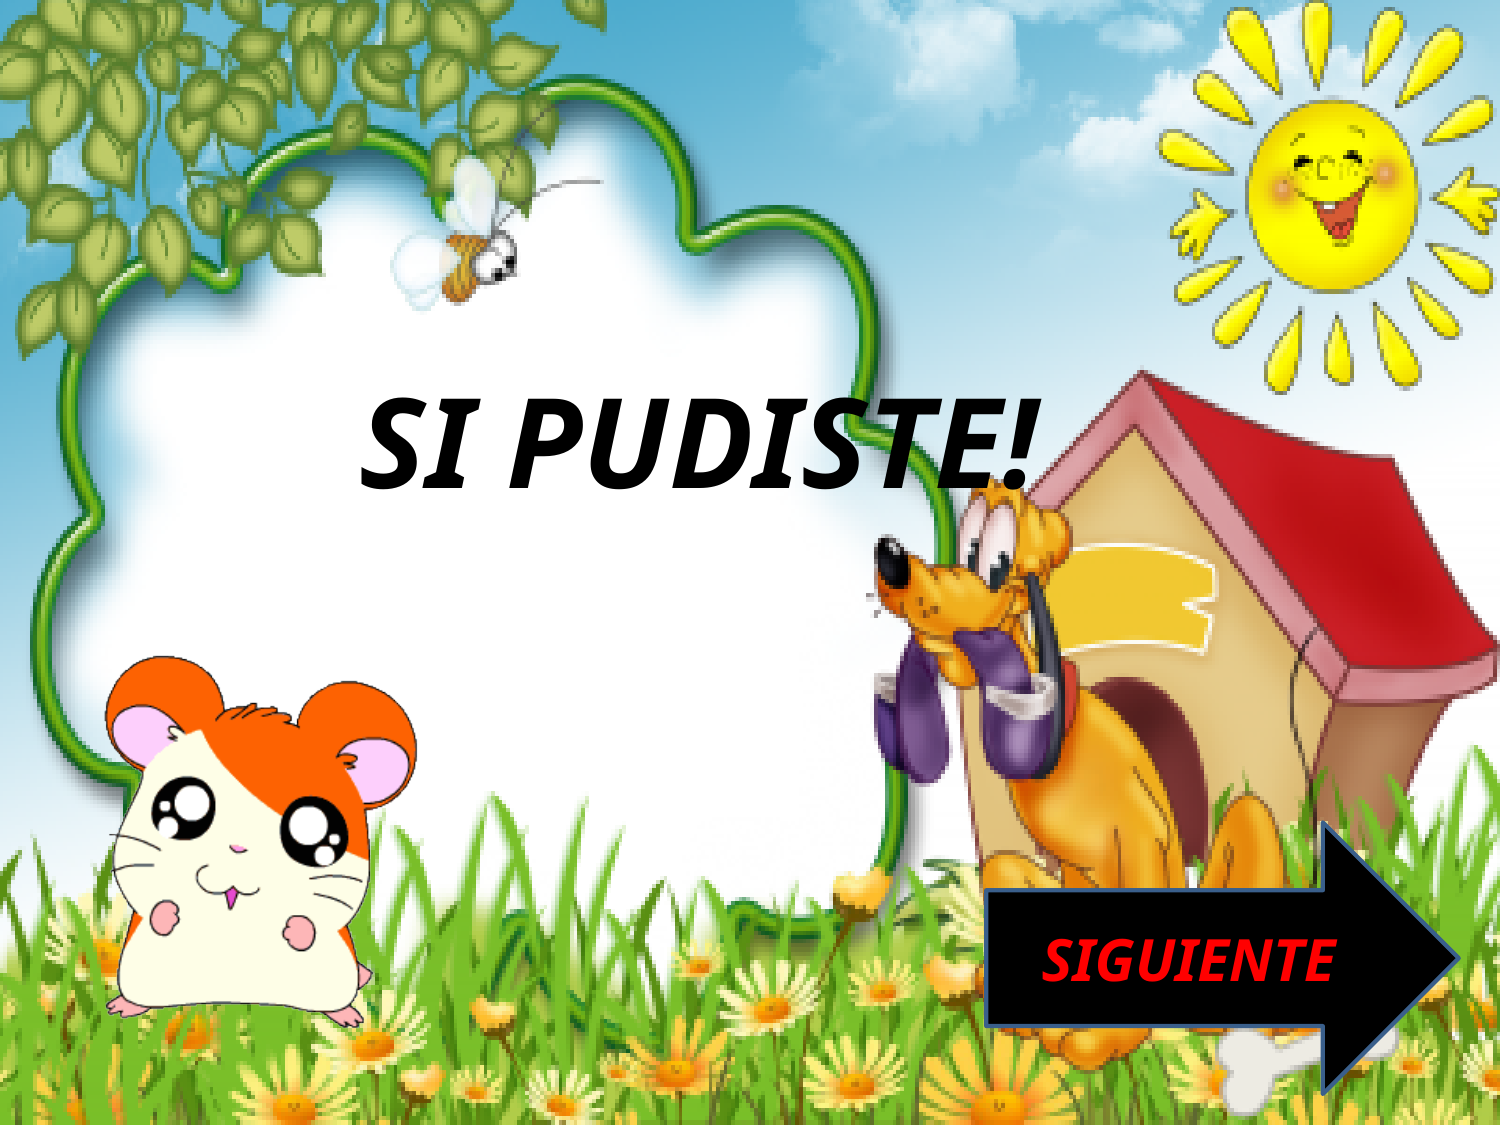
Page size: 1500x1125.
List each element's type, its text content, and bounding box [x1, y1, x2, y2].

text_box SIGUIENTE [984, 820, 1461, 1096]
picture [0, 0, 1500, 1125]
title SI PUDISTE! [29, 184, 1402, 693]
